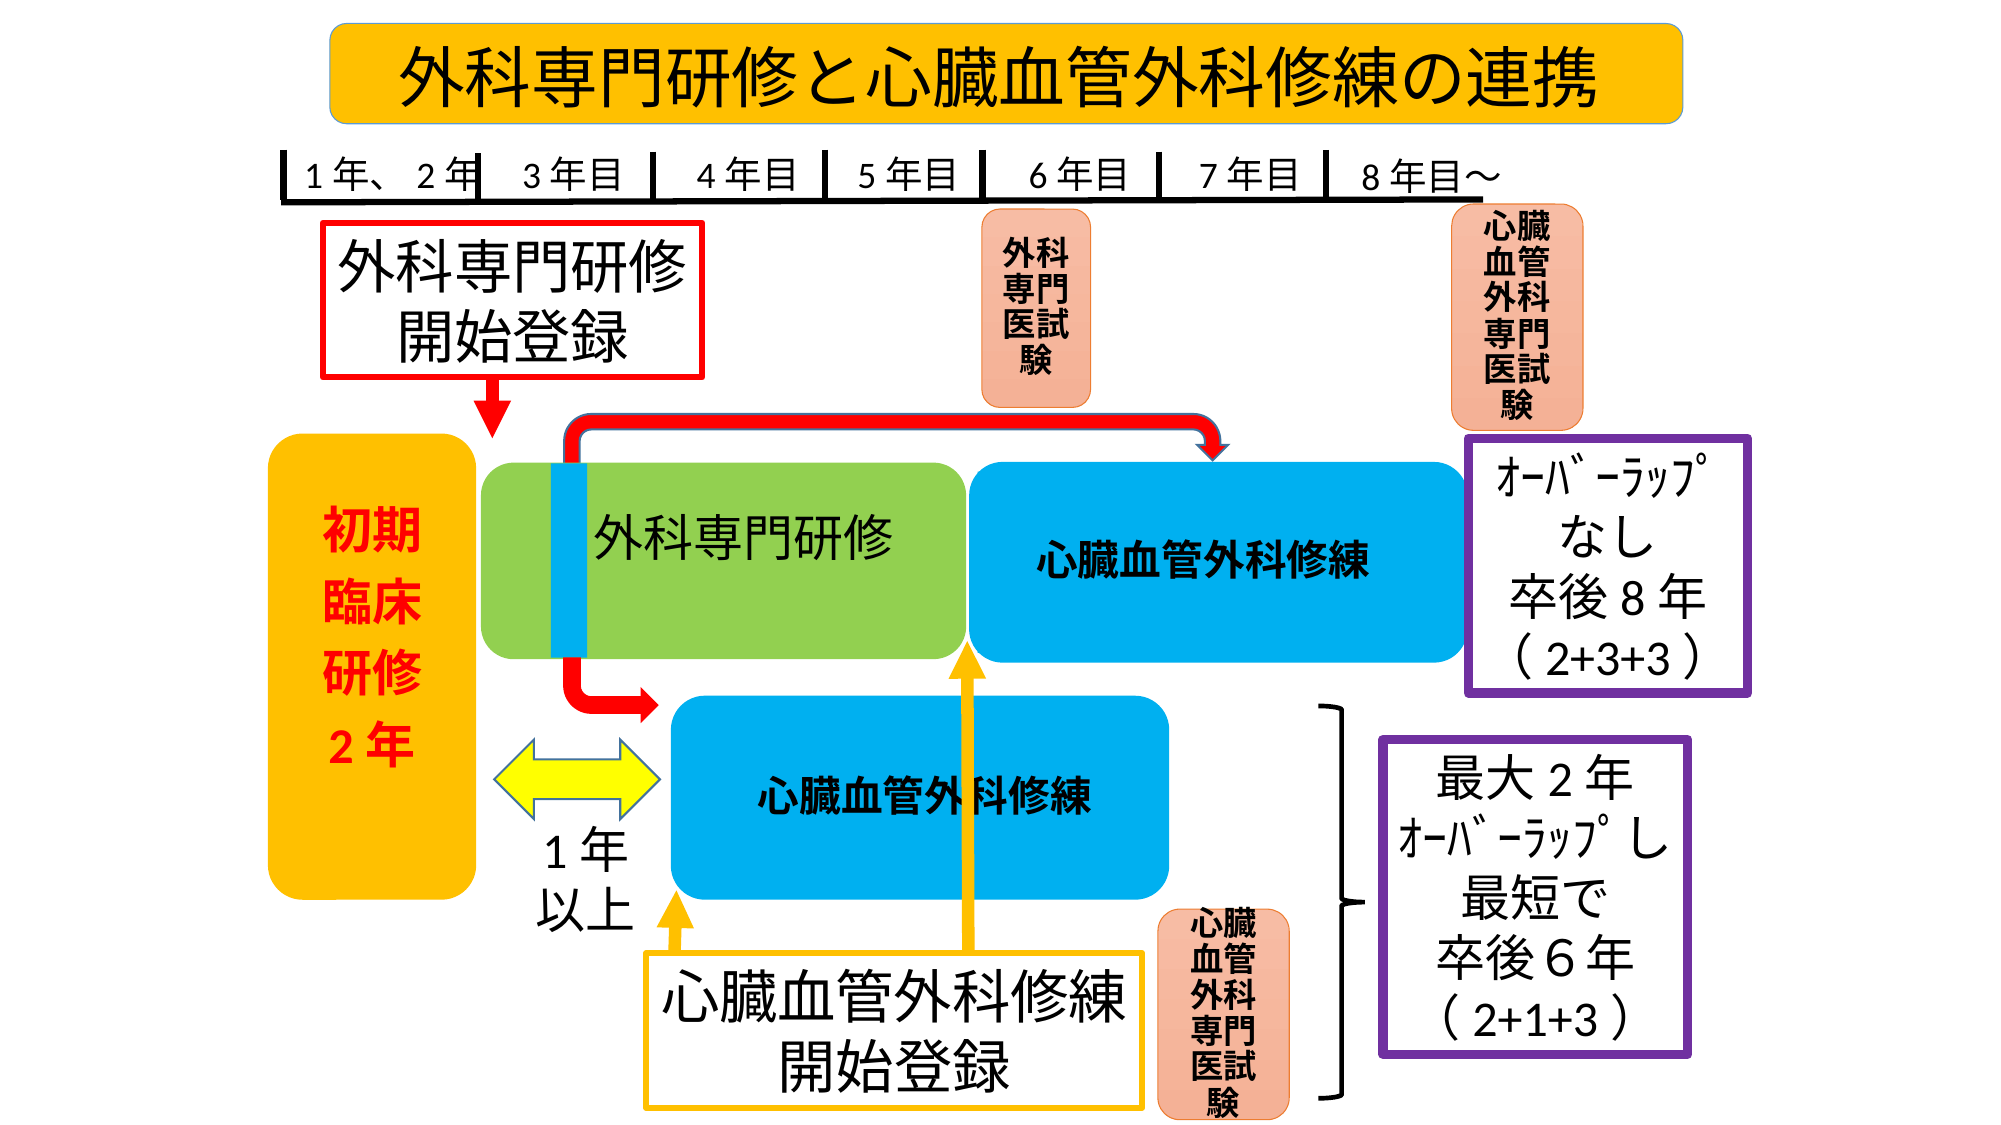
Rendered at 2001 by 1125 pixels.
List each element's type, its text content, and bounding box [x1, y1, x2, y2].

text_box 外科専門研修 開始登録 [322, 222, 703, 378]
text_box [281, 199, 478, 203]
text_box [1157, 909, 1290, 1120]
text_box 1年、2年 [289, 144, 497, 199]
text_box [969, 461, 1468, 663]
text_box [267, 433, 477, 900]
text_box [492, 737, 662, 811]
text_box 1年 以上 [499, 811, 673, 946]
text_box 4年目 [681, 144, 815, 199]
text_box ｵｰﾊﾞｰﾗｯﾌﾟ なし 卒後8年 （2+3+3） [1468, 438, 1748, 693]
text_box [981, 209, 1091, 408]
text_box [670, 695, 967, 900]
text_box [563, 412, 1231, 462]
text_box 6年目 [1013, 144, 1147, 199]
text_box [479, 199, 1484, 203]
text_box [969, 695, 1170, 900]
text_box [1451, 204, 1583, 431]
text_box 7年目 [1184, 144, 1317, 199]
text_box 3年目 [507, 144, 640, 199]
text_box [563, 660, 659, 724]
text_box 心臓血管外科修練 開始登録 [646, 953, 1142, 1108]
text_box 最大2年 ｵｰﾊﾞｰﾗｯﾌﾟし 最短で 卒後６年 （2+1+3） [1383, 739, 1688, 1055]
title 外科専門研修と心臓血管外科修練の連携 [307, 8, 1691, 154]
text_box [480, 462, 967, 660]
text_box [1318, 705, 1365, 1099]
text_box 5年目 [842, 144, 976, 199]
text_box 8年目～ [1346, 145, 1517, 203]
